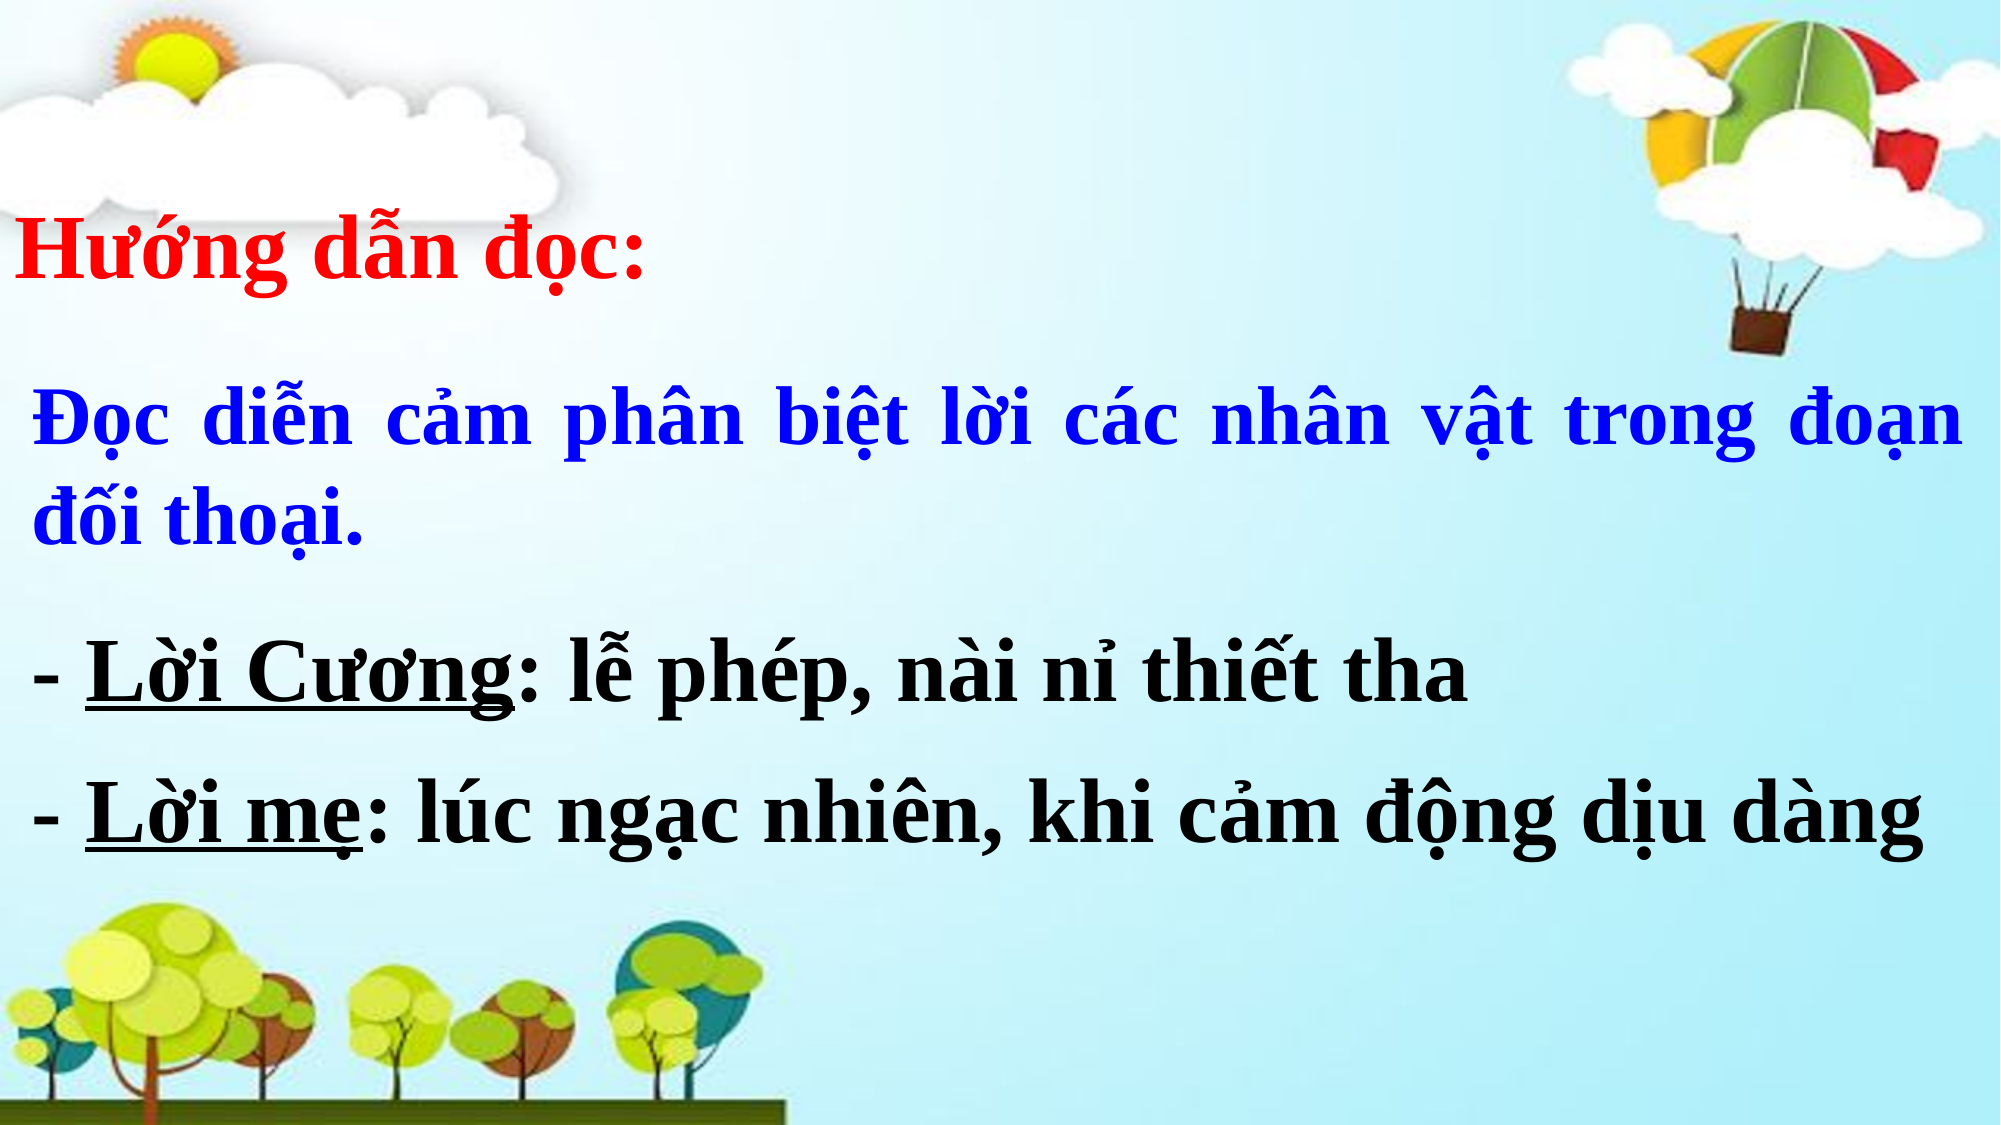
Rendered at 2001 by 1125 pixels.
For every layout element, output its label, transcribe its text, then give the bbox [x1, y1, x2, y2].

picture [0, 0, 2001, 1125]
text_box - Lời mẹ: lúc ngạc nhiên, khi cảm động dịu dàng [17, 743, 1980, 869]
text_box - Lời Cương: lễ phép, nài nỉ thiết tha [17, 602, 1700, 728]
text_box Hướng dẫn đọc: [0, 179, 800, 304]
text_box Đọc diễn cảm phân biệt lời các nhân vật trong đoạn đối thoại. [17, 353, 1980, 569]
